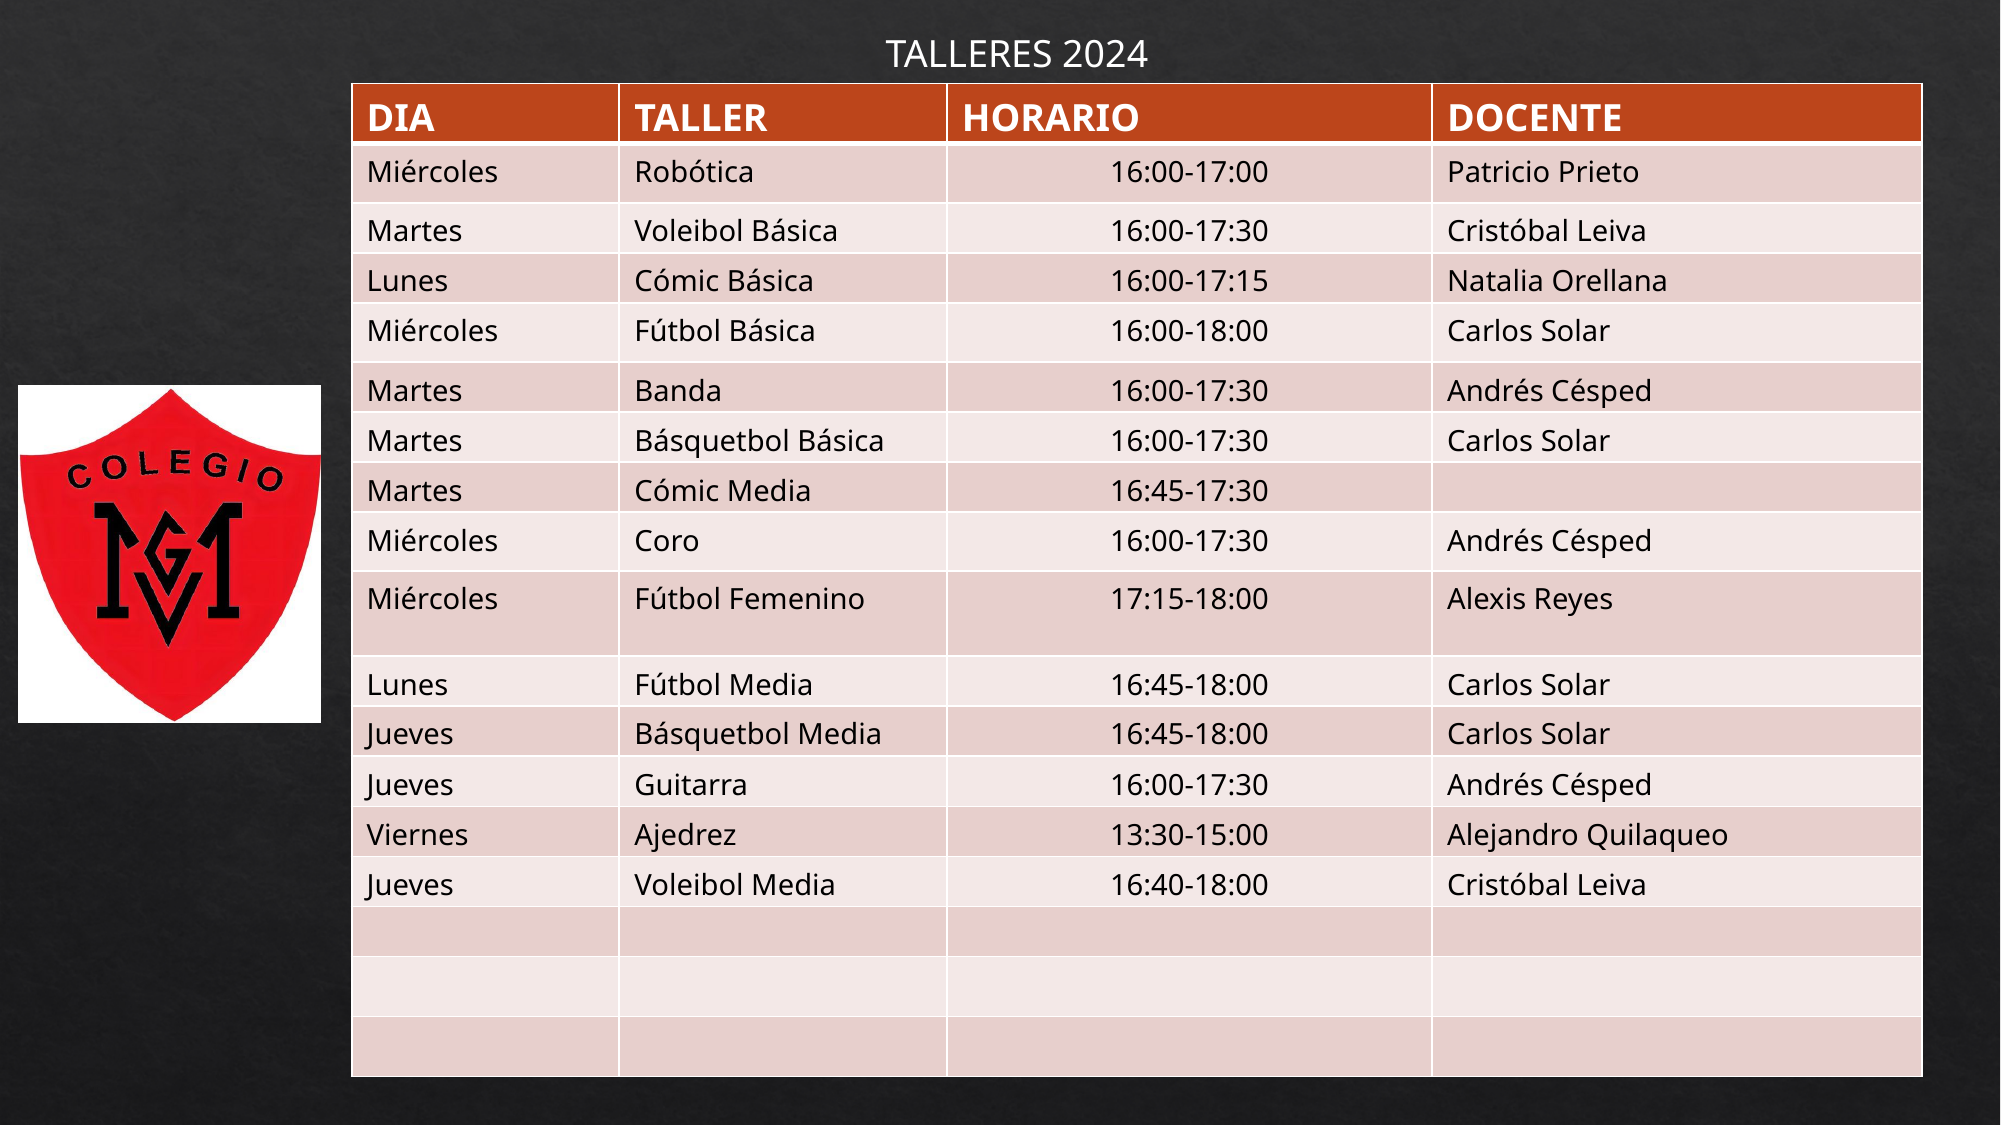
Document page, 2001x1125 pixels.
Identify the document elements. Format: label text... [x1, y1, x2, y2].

table_cell Fútbol Femenino [620, 572, 946, 655]
table_cell [948, 1017, 1431, 1076]
table_cell Coro [620, 513, 946, 570]
table_cell 16:00-17:00 [948, 146, 1431, 202]
table_cell Andrés Césped [1433, 513, 1921, 570]
table_header TALLER [620, 84, 946, 141]
table_cell Natalia Orellana [1433, 254, 1921, 302]
table_cell Banda [620, 363, 946, 411]
table_cell Cristóbal Leiva [1433, 857, 1921, 906]
table_cell Cristóbal Leiva [1433, 204, 1921, 252]
table_cell Patricio Prieto [1433, 146, 1921, 202]
table_cell Guitarra [620, 757, 946, 806]
table_cell 16:00-18:00 [948, 304, 1431, 361]
table_cell Miércoles [353, 572, 618, 655]
table_cell Fútbol Media [620, 657, 946, 705]
table_header DOCENTE [1433, 84, 1921, 141]
table_cell Jueves [353, 857, 618, 906]
table_cell Jueves [353, 757, 618, 806]
table_cell Miércoles [353, 304, 618, 361]
table_cell Viernes [353, 807, 618, 856]
table_cell Lunes [353, 657, 618, 705]
table_cell [353, 1017, 618, 1076]
table_cell Andrés Césped [1433, 757, 1921, 806]
table_cell Lunes [353, 254, 618, 302]
table_cell Alexis Reyes [1433, 572, 1921, 655]
table_cell Carlos Solar [1433, 707, 1921, 755]
table_cell Carlos Solar [1433, 413, 1921, 461]
table_cell 16:00-17:30 [948, 757, 1431, 806]
table_cell Carlos Solar [1433, 304, 1921, 361]
table_cell 16:00-17:30 [948, 513, 1431, 570]
table_cell Voleibol Media [620, 857, 946, 906]
table_cell Martes [353, 363, 618, 411]
table_cell Martes [353, 463, 618, 511]
table_cell [1433, 1017, 1921, 1076]
table_cell [1433, 957, 1921, 1016]
table_header HORARIO [948, 84, 1431, 141]
table_cell Básquetbol Básica [620, 413, 946, 461]
table_cell Ajedrez [620, 807, 946, 856]
table_cell Martes [353, 204, 618, 252]
table_cell Robótica [620, 146, 946, 202]
table_cell 16:45-18:00 [948, 657, 1431, 705]
table_cell 17:15-18:00 [948, 572, 1431, 655]
table_cell 16:00-17:15 [948, 254, 1431, 302]
table_cell Martes [353, 413, 618, 461]
table_cell Alejandro Quilaqueo [1433, 807, 1921, 856]
table_cell [353, 907, 618, 956]
table_cell [948, 957, 1431, 1016]
table_cell 16:00-17:30 [948, 413, 1431, 461]
table_header DIA [353, 84, 618, 141]
table_cell [620, 957, 946, 1016]
table_cell [1433, 907, 1921, 956]
table_cell Carlos Solar [1433, 657, 1921, 705]
table_cell 16:45-17:30 [948, 463, 1431, 511]
table_cell [620, 1017, 946, 1076]
table_cell 16:00-17:30 [948, 363, 1431, 411]
table_cell 13:30-15:00 [948, 807, 1431, 856]
table_cell Cómic Media [620, 463, 946, 511]
table_cell 16:45-18:00 [948, 707, 1431, 755]
table_cell Fútbol Básica [620, 304, 946, 361]
table_cell [353, 957, 618, 1016]
table_cell Miércoles [353, 146, 618, 202]
table_cell Cómic Básica [620, 254, 946, 302]
table_cell 16:40-18:00 [948, 857, 1431, 906]
picture [18, 385, 321, 723]
table_cell Jueves [353, 707, 618, 755]
table_cell Básquetbol Media [620, 707, 946, 755]
table_cell [1433, 463, 1921, 511]
table_cell Andrés Césped [1433, 363, 1921, 411]
table_cell 16:00-17:30 [948, 204, 1431, 252]
table_cell Voleibol Básica [620, 204, 946, 252]
table_cell Miércoles [353, 513, 618, 570]
table_cell [620, 907, 946, 956]
table_cell [948, 907, 1431, 956]
text_box TALLERES 2024 [625, 22, 1409, 83]
